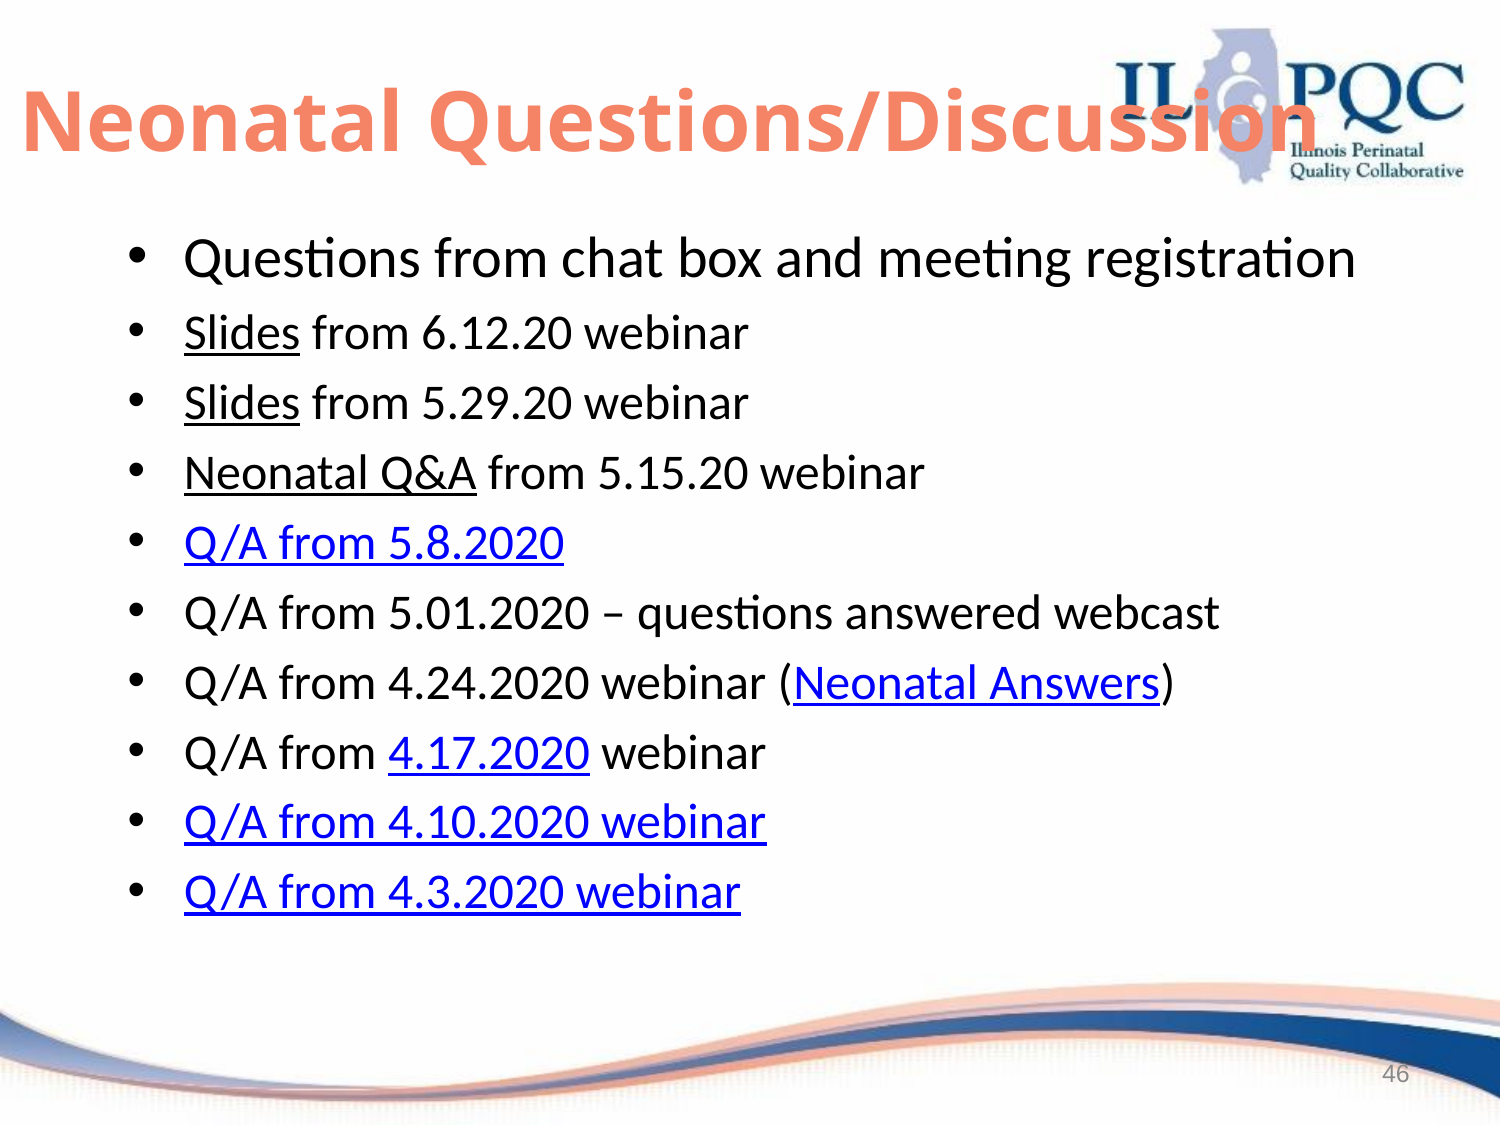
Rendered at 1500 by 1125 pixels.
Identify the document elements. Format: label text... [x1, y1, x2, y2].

list Questions from chat box and meeting registration Slides from 6.12.20 webinar Slides from 5.29.20 webinar Neonatal Q&A from 5.15.20 webinar Q/A from 5.8.2020 Q/A from 5.01.2020 – questions answered webcast Q/A from 4.24.2020 webinar (Neonatal Answers) Q/A from 4.17.2020 webinar Q/A from 4.10.2020 webinar Q/A from 4.3.2020 webinar [112, 211, 1463, 955]
title Neonatal Questions/Discussion [4, 24, 1355, 212]
slide_number 46 [1074, 1042, 1425, 1103]
picture [0, 0, 1500, 1125]
